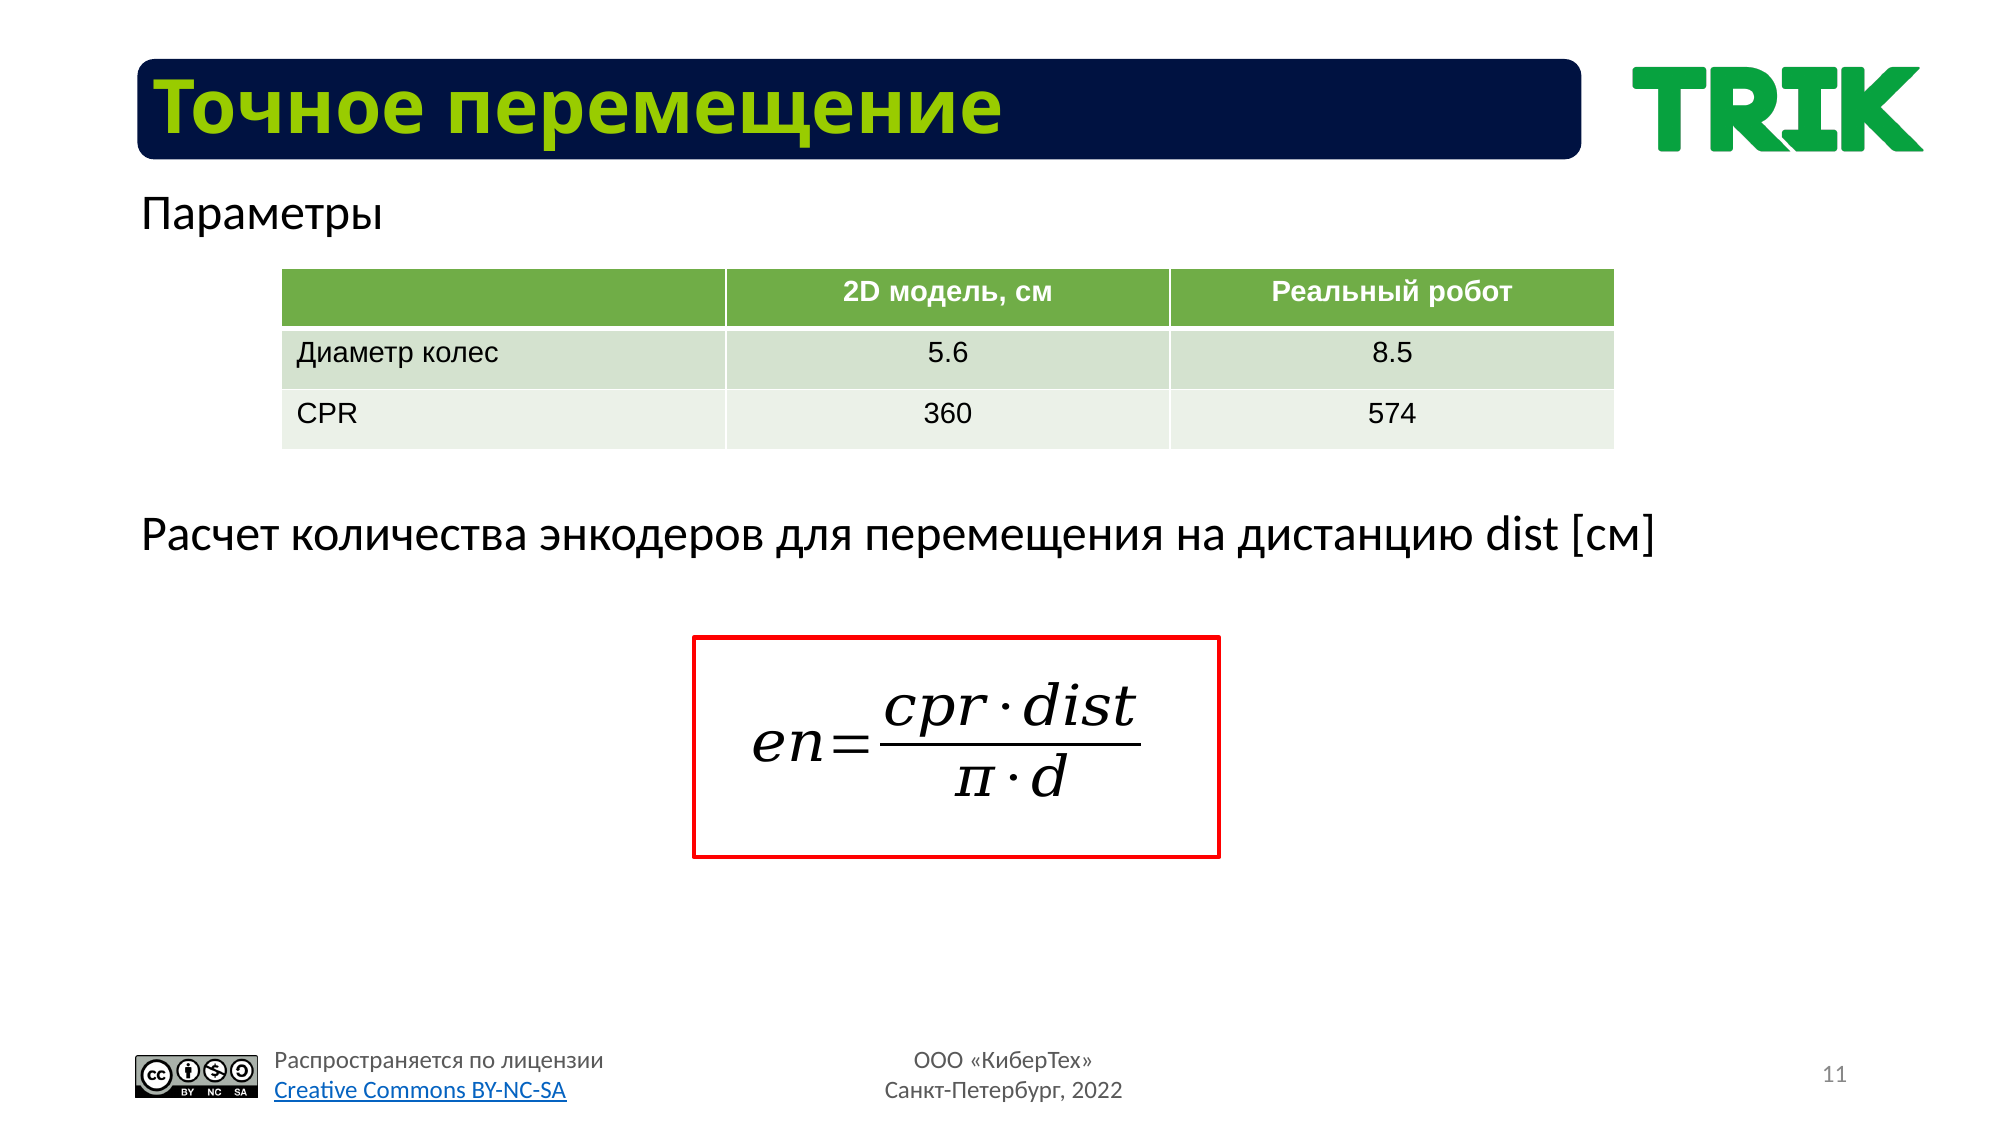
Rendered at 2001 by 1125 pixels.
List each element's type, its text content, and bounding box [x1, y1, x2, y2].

table_cell CPR [282, 390, 725, 449]
table_header 2D модель, см [727, 269, 1169, 326]
table_header [282, 269, 725, 326]
text_box Расчет количества энкодеров для перемещения на дистанцию dist [см] [126, 493, 1705, 568]
picture [135, 1055, 258, 1098]
title Точное перемещение [137, 61, 1582, 163]
table_cell 8.5 [1171, 331, 1614, 389]
slide_number 11 [1412, 1042, 1863, 1103]
picture [1631, 64, 1924, 154]
table_cell 360 [727, 390, 1169, 449]
table_header Реальный робот [1171, 269, 1614, 326]
table_cell Диаметр колес [282, 331, 725, 389]
table_cell 5.6 [727, 331, 1169, 389]
text_box [693, 637, 1220, 858]
text_box Параметры [126, 172, 1638, 247]
table_cell 574 [1171, 390, 1614, 449]
